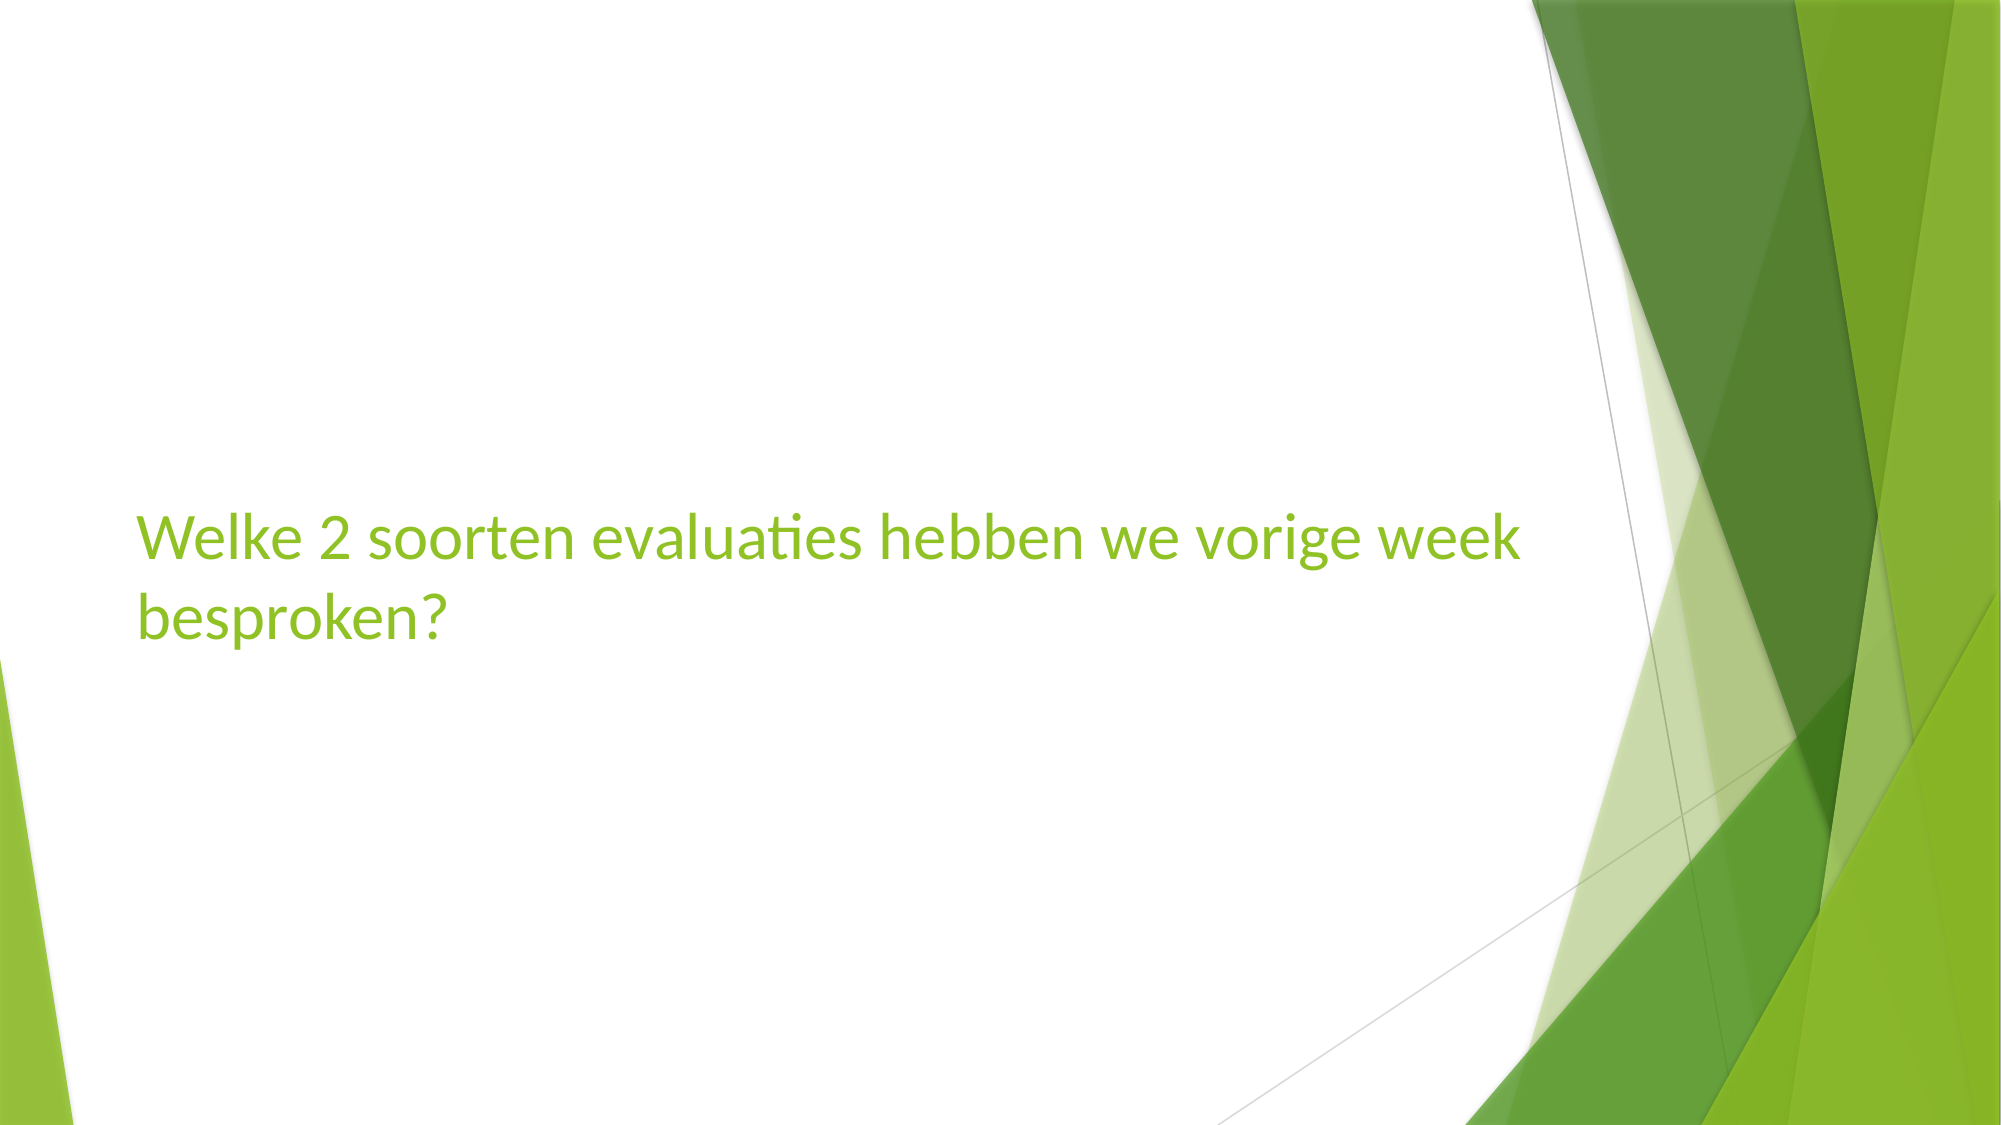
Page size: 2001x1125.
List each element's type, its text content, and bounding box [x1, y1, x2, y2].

text_box Welke 2 soorten evaluaties hebben we vorige week besproken? [121, 405, 1612, 980]
